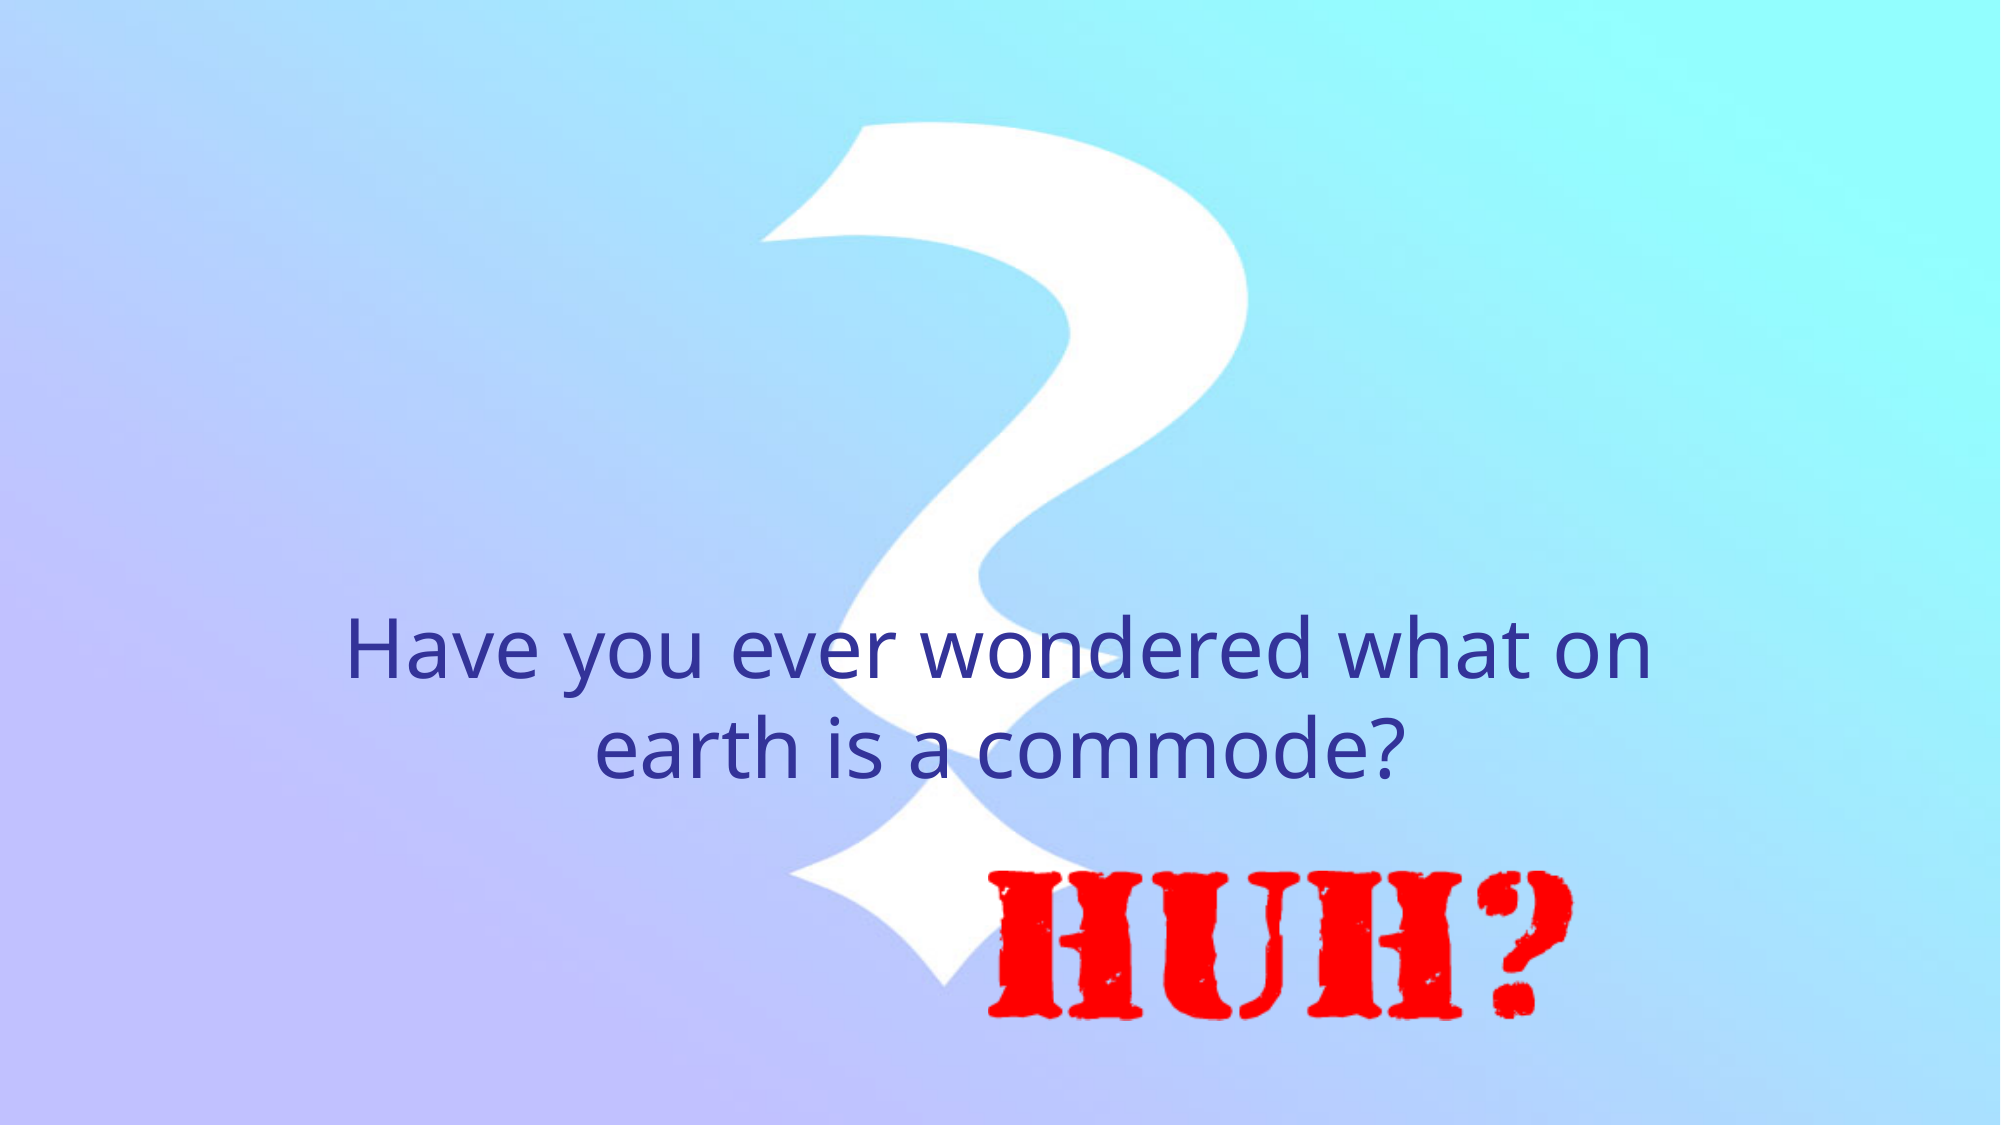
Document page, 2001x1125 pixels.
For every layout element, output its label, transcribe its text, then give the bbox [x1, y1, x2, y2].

picture [0, 0, 2001, 1125]
text_box Have you ever wondered what on earth is a commode? [249, 587, 1750, 803]
